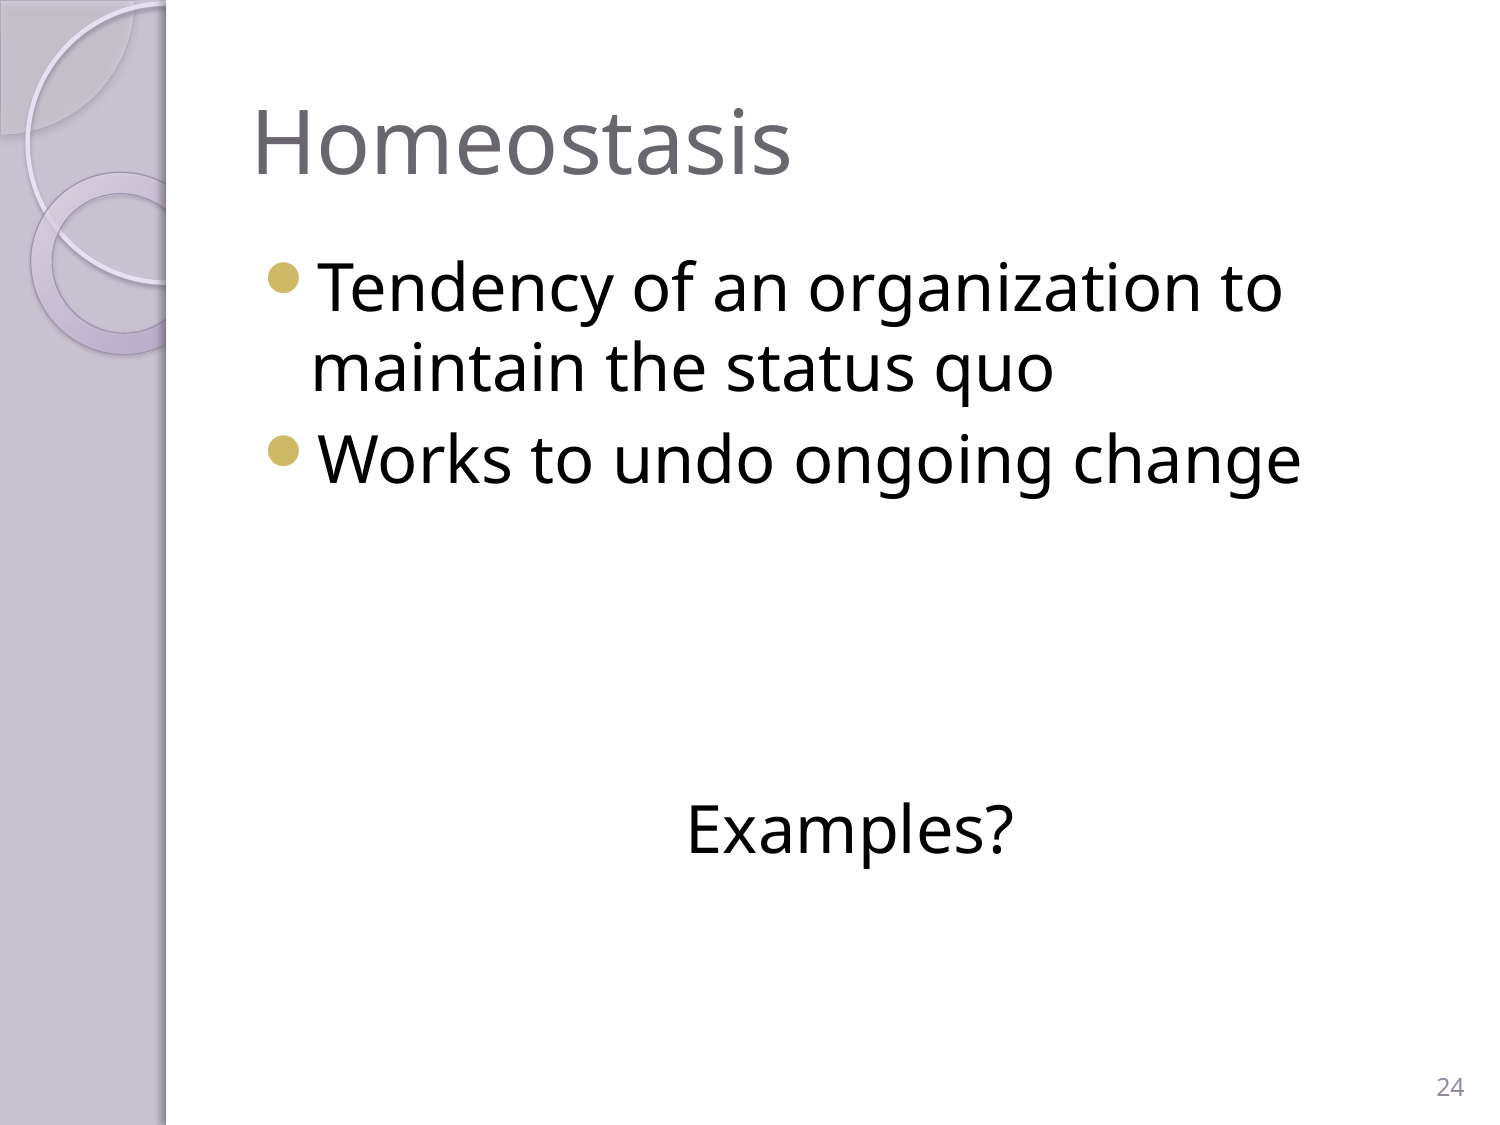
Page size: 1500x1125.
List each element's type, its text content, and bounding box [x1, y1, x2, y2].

title Homeostasis [235, 45, 1466, 233]
list Tendency of an organization to maintain the status quo Works to undo ongoing change Examples? [235, 237, 1466, 1025]
slide_number 24 [1413, 1034, 1488, 1113]
